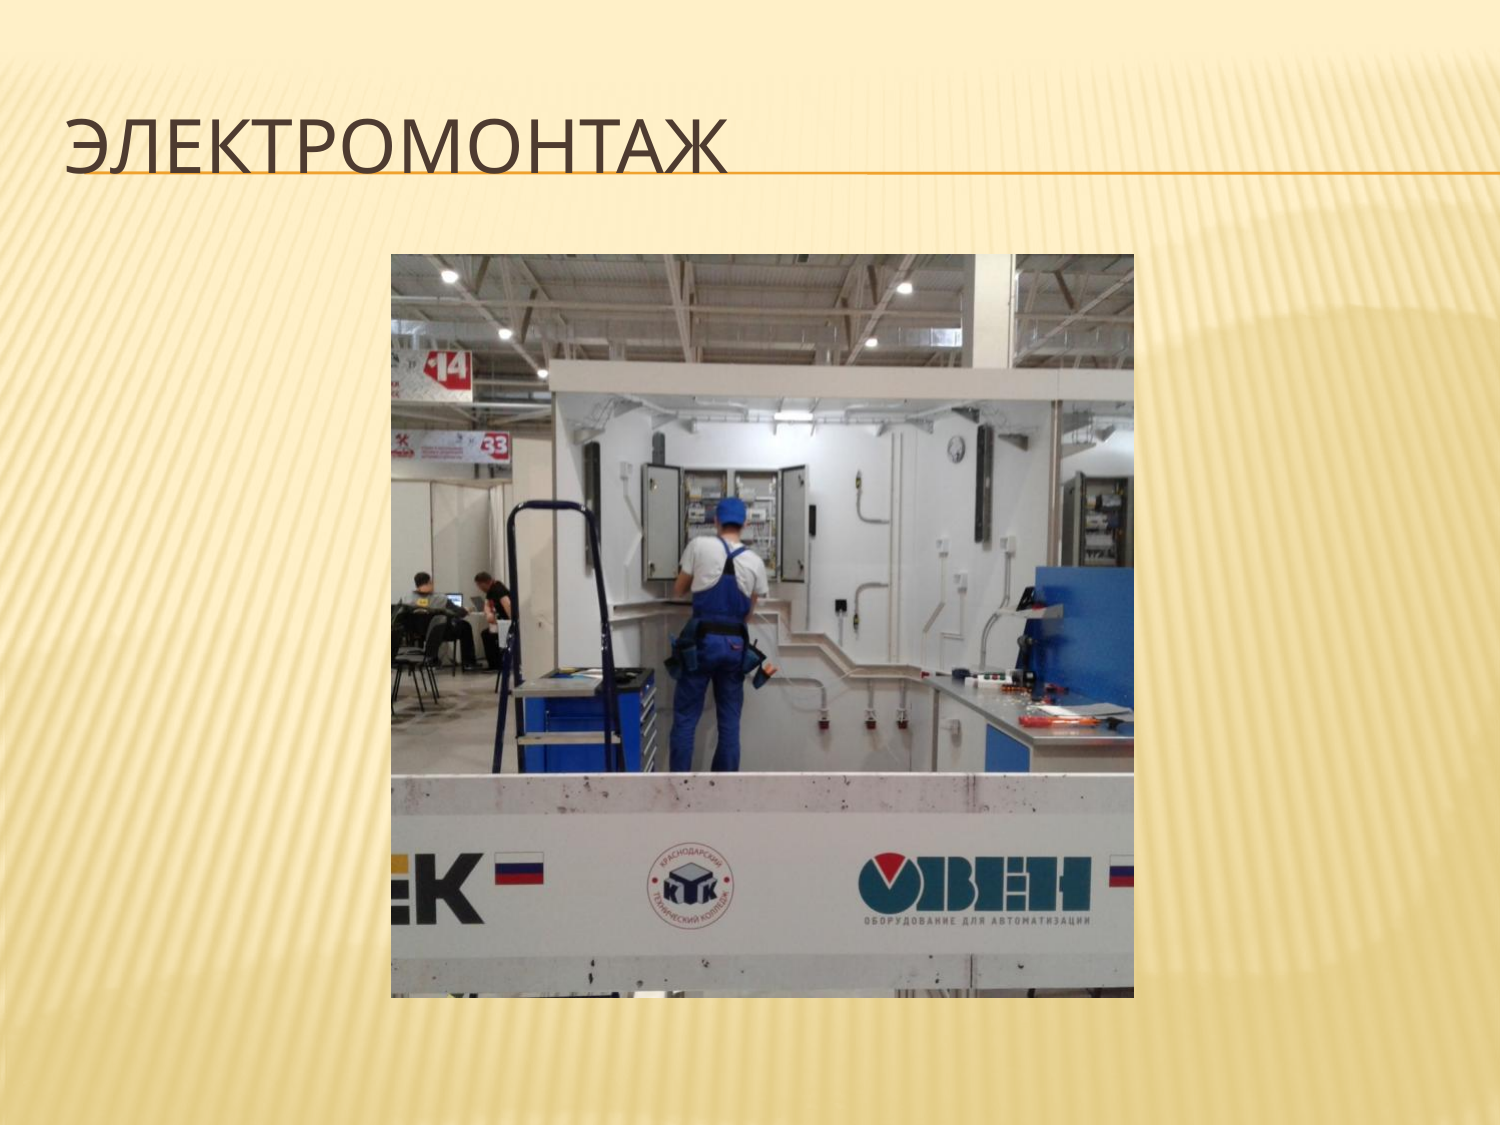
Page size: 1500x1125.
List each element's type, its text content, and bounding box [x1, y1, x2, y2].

title электромонтаж [50, 75, 1475, 213]
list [390, 254, 1134, 998]
